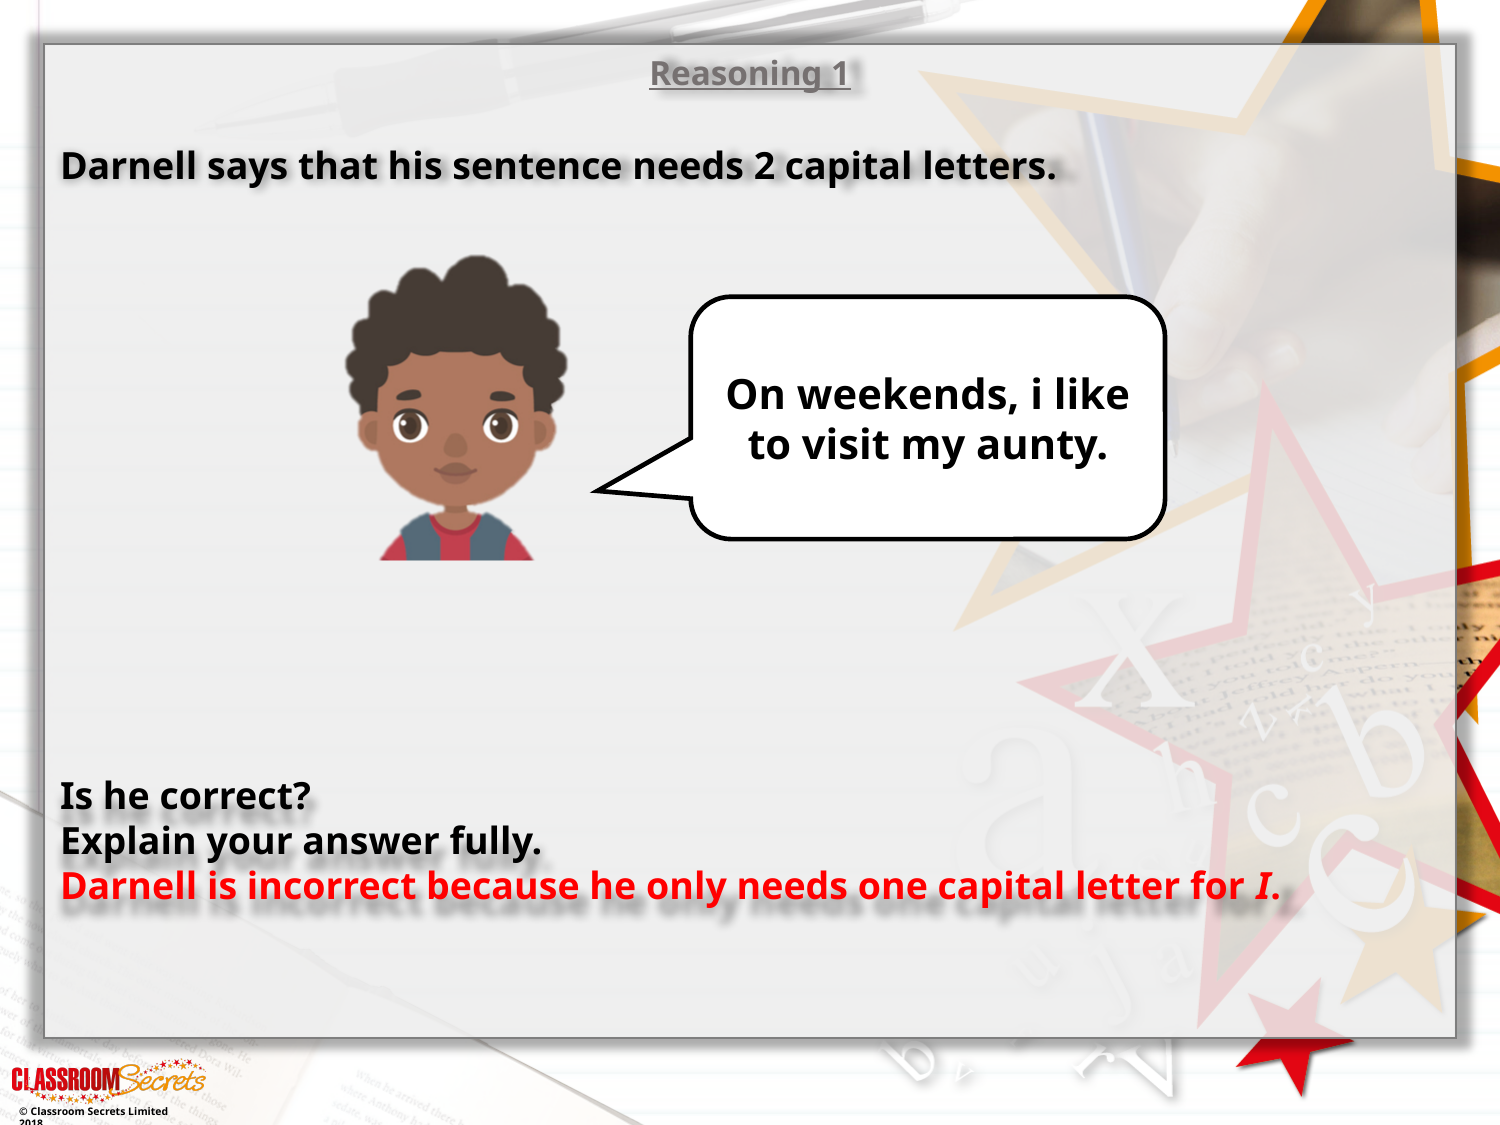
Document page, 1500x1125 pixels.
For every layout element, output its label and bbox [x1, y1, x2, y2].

picture [0, 0, 1500, 1125]
text_box [4, 1058, 207, 1125]
